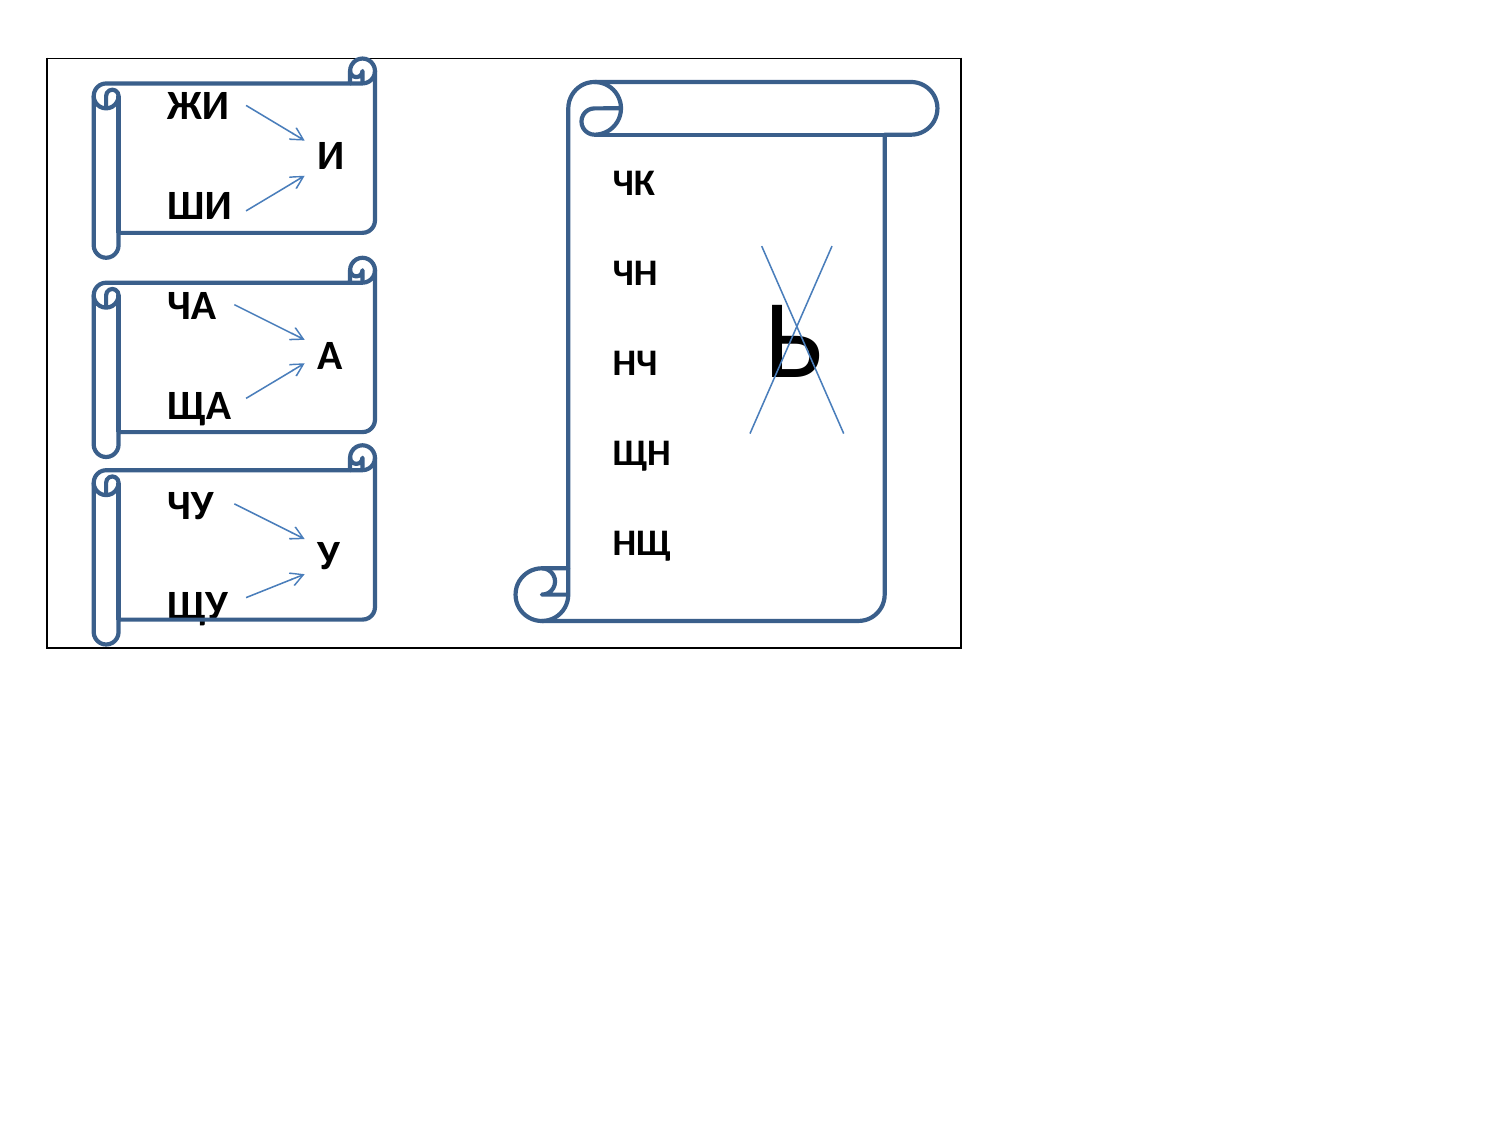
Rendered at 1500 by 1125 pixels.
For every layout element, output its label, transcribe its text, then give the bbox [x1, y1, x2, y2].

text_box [245, 175, 305, 212]
table_header [111, 59, 960, 647]
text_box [234, 304, 305, 341]
table_header [48, 59, 353, 647]
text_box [749, 245, 844, 434]
text_box [91, 255, 378, 460]
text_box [245, 573, 305, 598]
text_box [91, 443, 378, 647]
text_box [91, 56, 378, 260]
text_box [234, 503, 305, 540]
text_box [245, 105, 305, 141]
text_box ЖИ И ШИ ЧА А ЩА ЧУ У ЩУ [152, 70, 446, 636]
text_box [245, 363, 305, 399]
text_box [513, 79, 940, 624]
